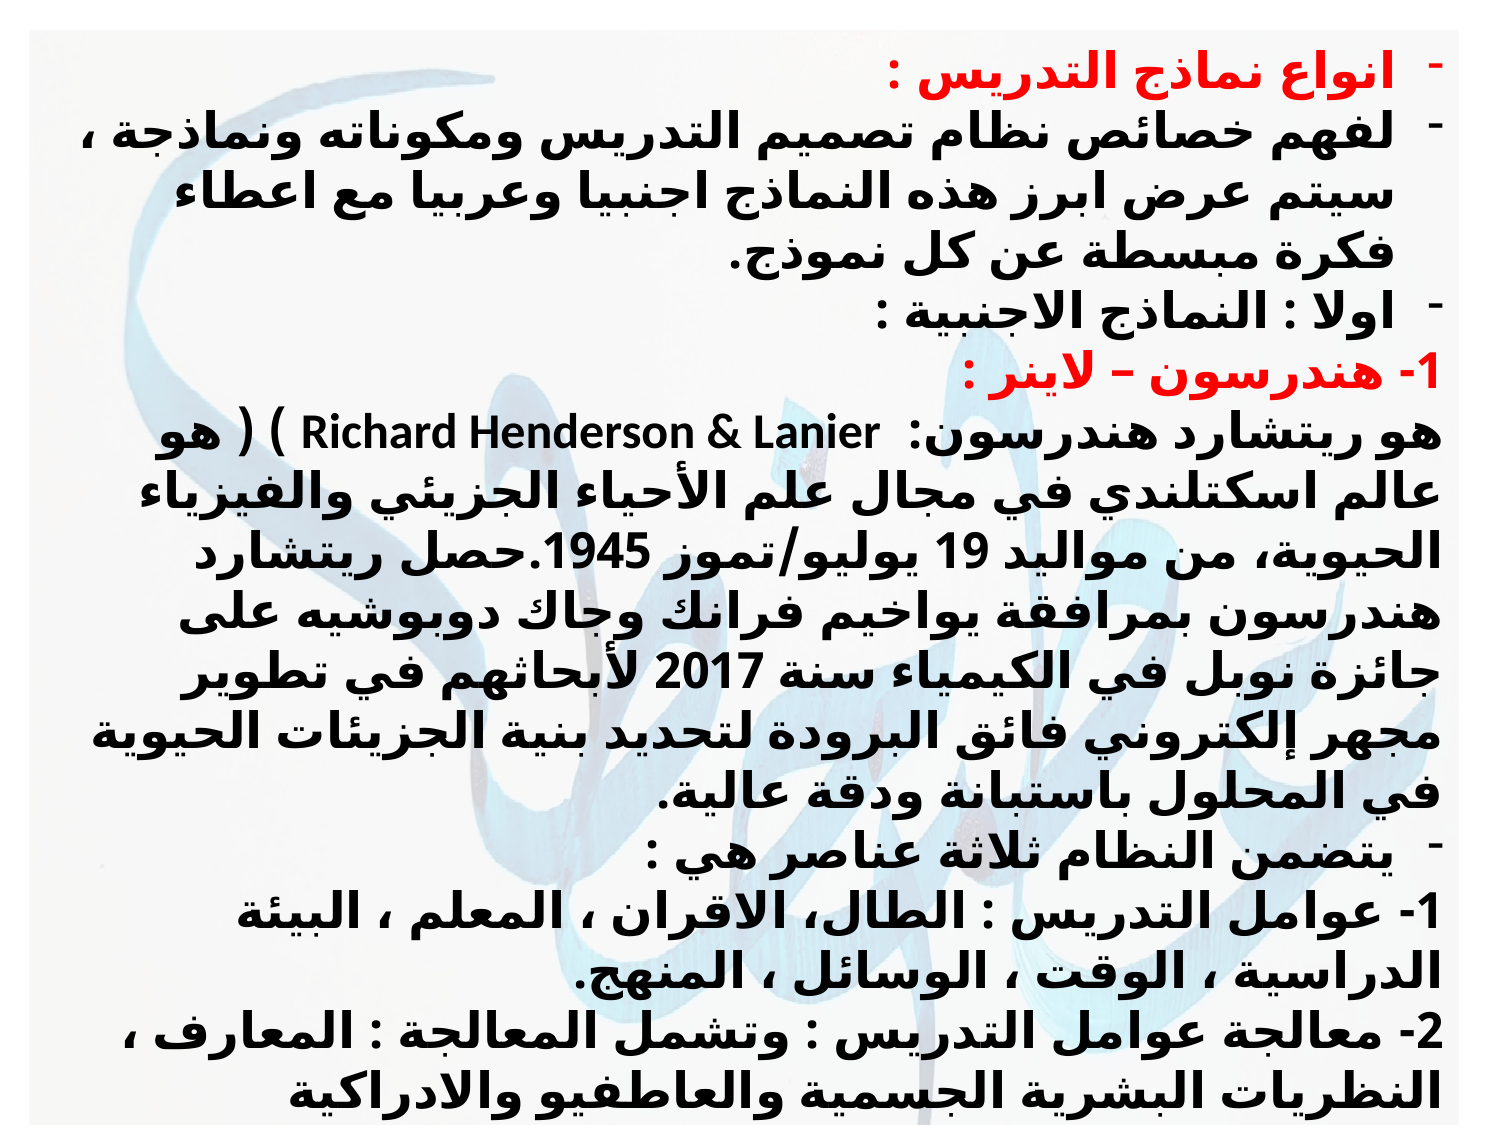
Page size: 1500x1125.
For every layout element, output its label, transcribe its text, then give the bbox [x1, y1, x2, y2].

text_box انواع نماذج التدريس : لفهم خصائص نظام تصميم التدريس ومكوناته ونماذجة ، سيتم عرض ابرز هذه النماذج اجنبيا وعربيا مع اعطاء فكرة مبسطة عن كل نموذج. اولا : النماذج الاجنبية : 1- هندرسون – لاينر : هو ريتشارد هندرسون: Richard Henderson & Lanier ) (‏ هو عالم اسكتلندي في مجال علم الأحياء الجزيئي والفيزياء الحيوية، من مواليد 19 يوليو/تموز 1945.حصل ريتشارد هندرسون بمرافقة يواخيم فرانك وجاك دوبوشيه على جائزة نوبل في الكيمياء سنة 2017 لأبحاثهم في تطوير مجهر إلكتروني فائق البرودة لتحديد بنية الجزيئات الحيوية في المحلول باستبانة ودقة عالية. يتضمن النظام ثلاثة عناصر هي : 1- عوامل التدريس : الطال، الاقران ، المعلم ، البيئة الدراسية ، الوقت ، الوسائل ، المنهج. 2- معالجة عوامل التدريس : وتشمل المعالجة : المعارف ، النظريات البشرية الجسمية والعاطفيو والادراكية والاجتماعية ، ثم النباتية والحيوانية والمعارف العملية كمعالجة المعلومات ومهارة حل المشكلات . 3- نهايات التدريس : تشمل مستويات اهداف التعلم جميعا ( المعرفية ، والانفعالية ، والنفس حركية ، والاجتماعية ) [29, 30, 1459, 1125]
